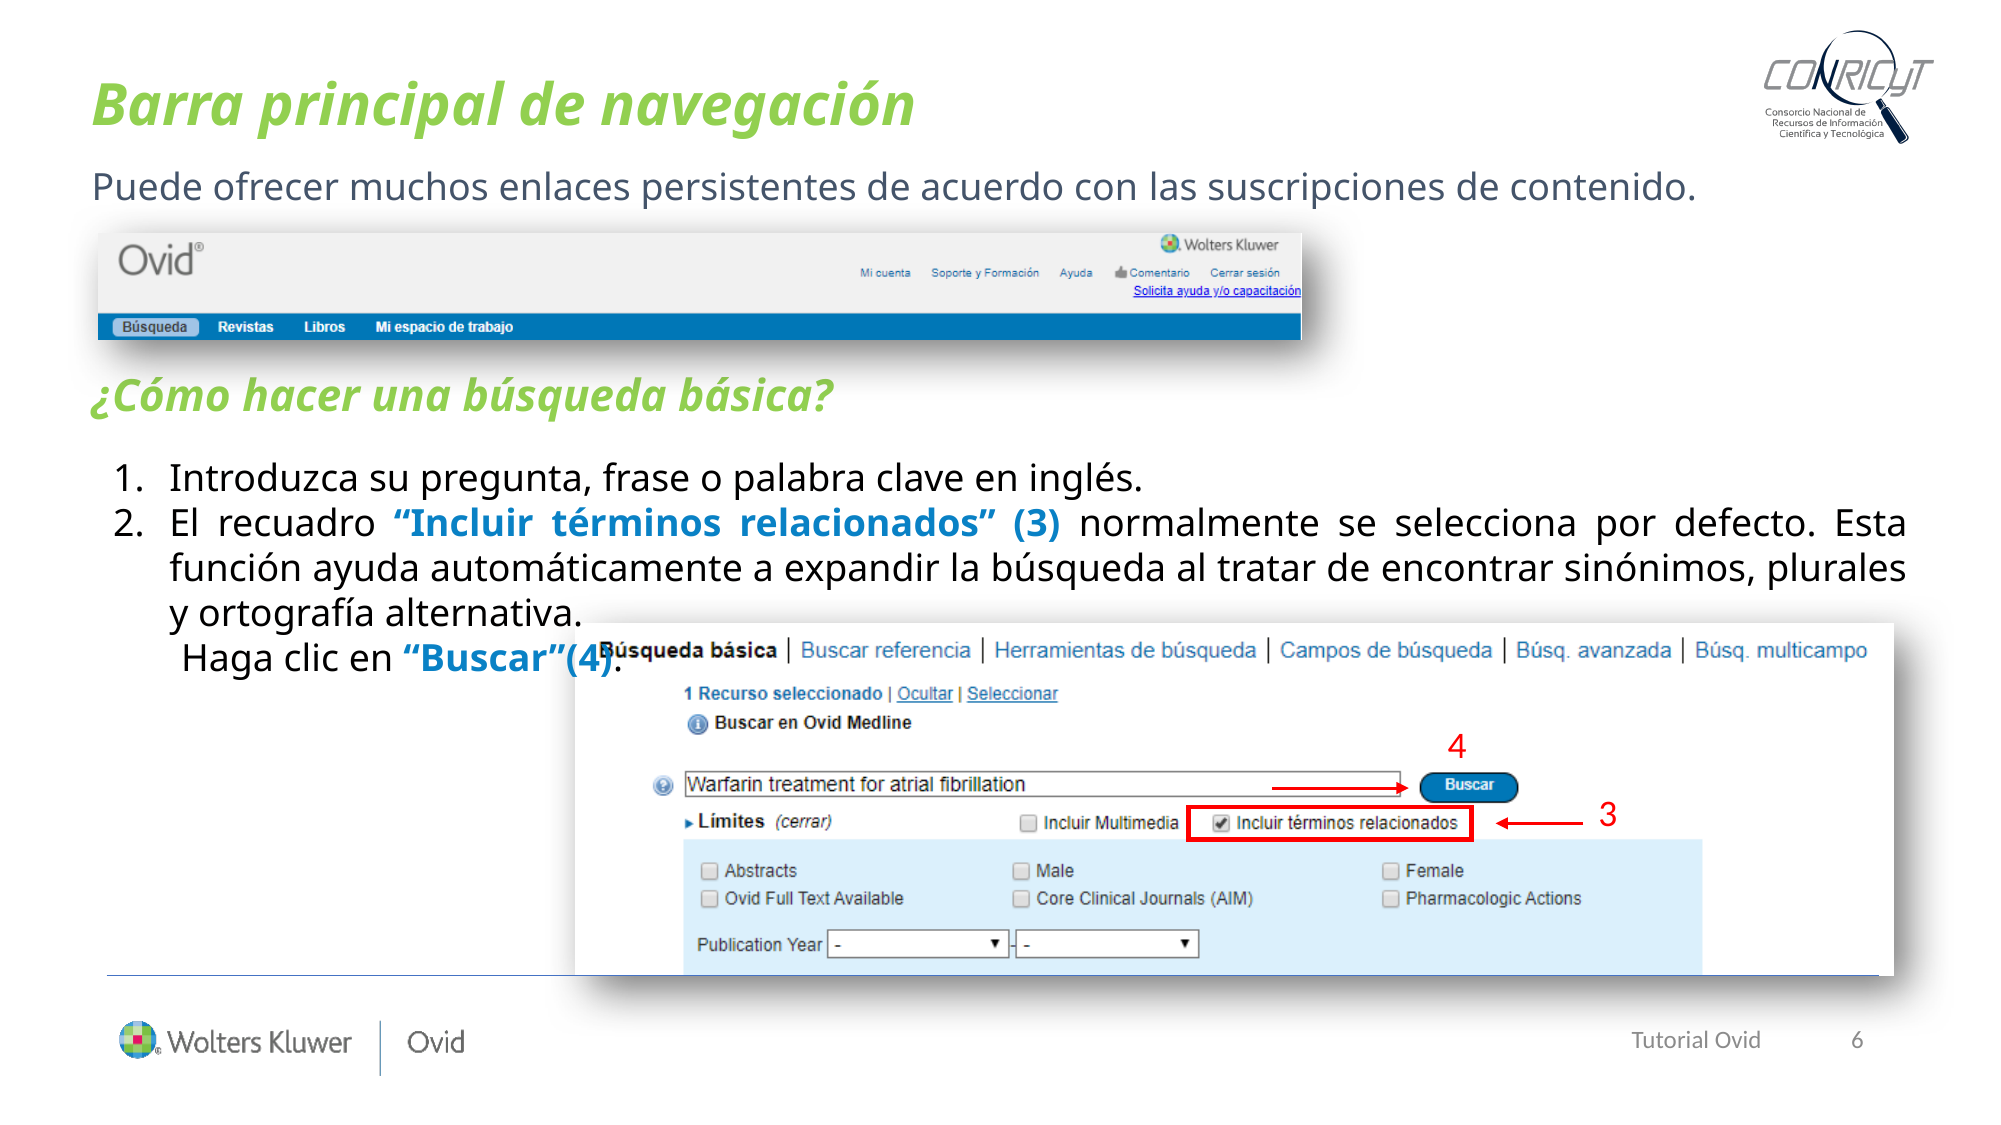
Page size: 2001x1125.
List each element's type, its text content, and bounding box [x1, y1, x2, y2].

picture [98, 233, 1303, 340]
picture [450, 322, 464, 331]
text_box Puede ofrecer muchos enlaces persistentes de acuerdo con las suscripciones de contenido. [76, 155, 1777, 260]
picture [1764, 30, 1934, 144]
text_box ¿Cómo hacer una búsqueda básica? [76, 366, 955, 456]
picture [224, 322, 274, 331]
picture [113, 318, 199, 336]
picture [313, 322, 345, 331]
text_box Barra principal de navegación [76, 67, 955, 155]
picture [106, 1015, 473, 1080]
text_box Introduzca su pregunta, frase o palabra clave en inglés. El recuadro “Incluir términos relacionados” (3) normalmente se selecciona por defecto. Esta función ayuda automáticamente a expandir la búsqueda al tratar de encontrar sinónimos, plurales y ortografía alternativa. Haga clic en “Buscar”(4). [98, 446, 1924, 687]
picture [395, 322, 444, 334]
slide_number 6 [1798, 1015, 1879, 1061]
picture [376, 322, 391, 331]
picture [575, 623, 1894, 976]
picture [469, 322, 512, 334]
footer Tutorial Ovid [1302, 1015, 1777, 1061]
